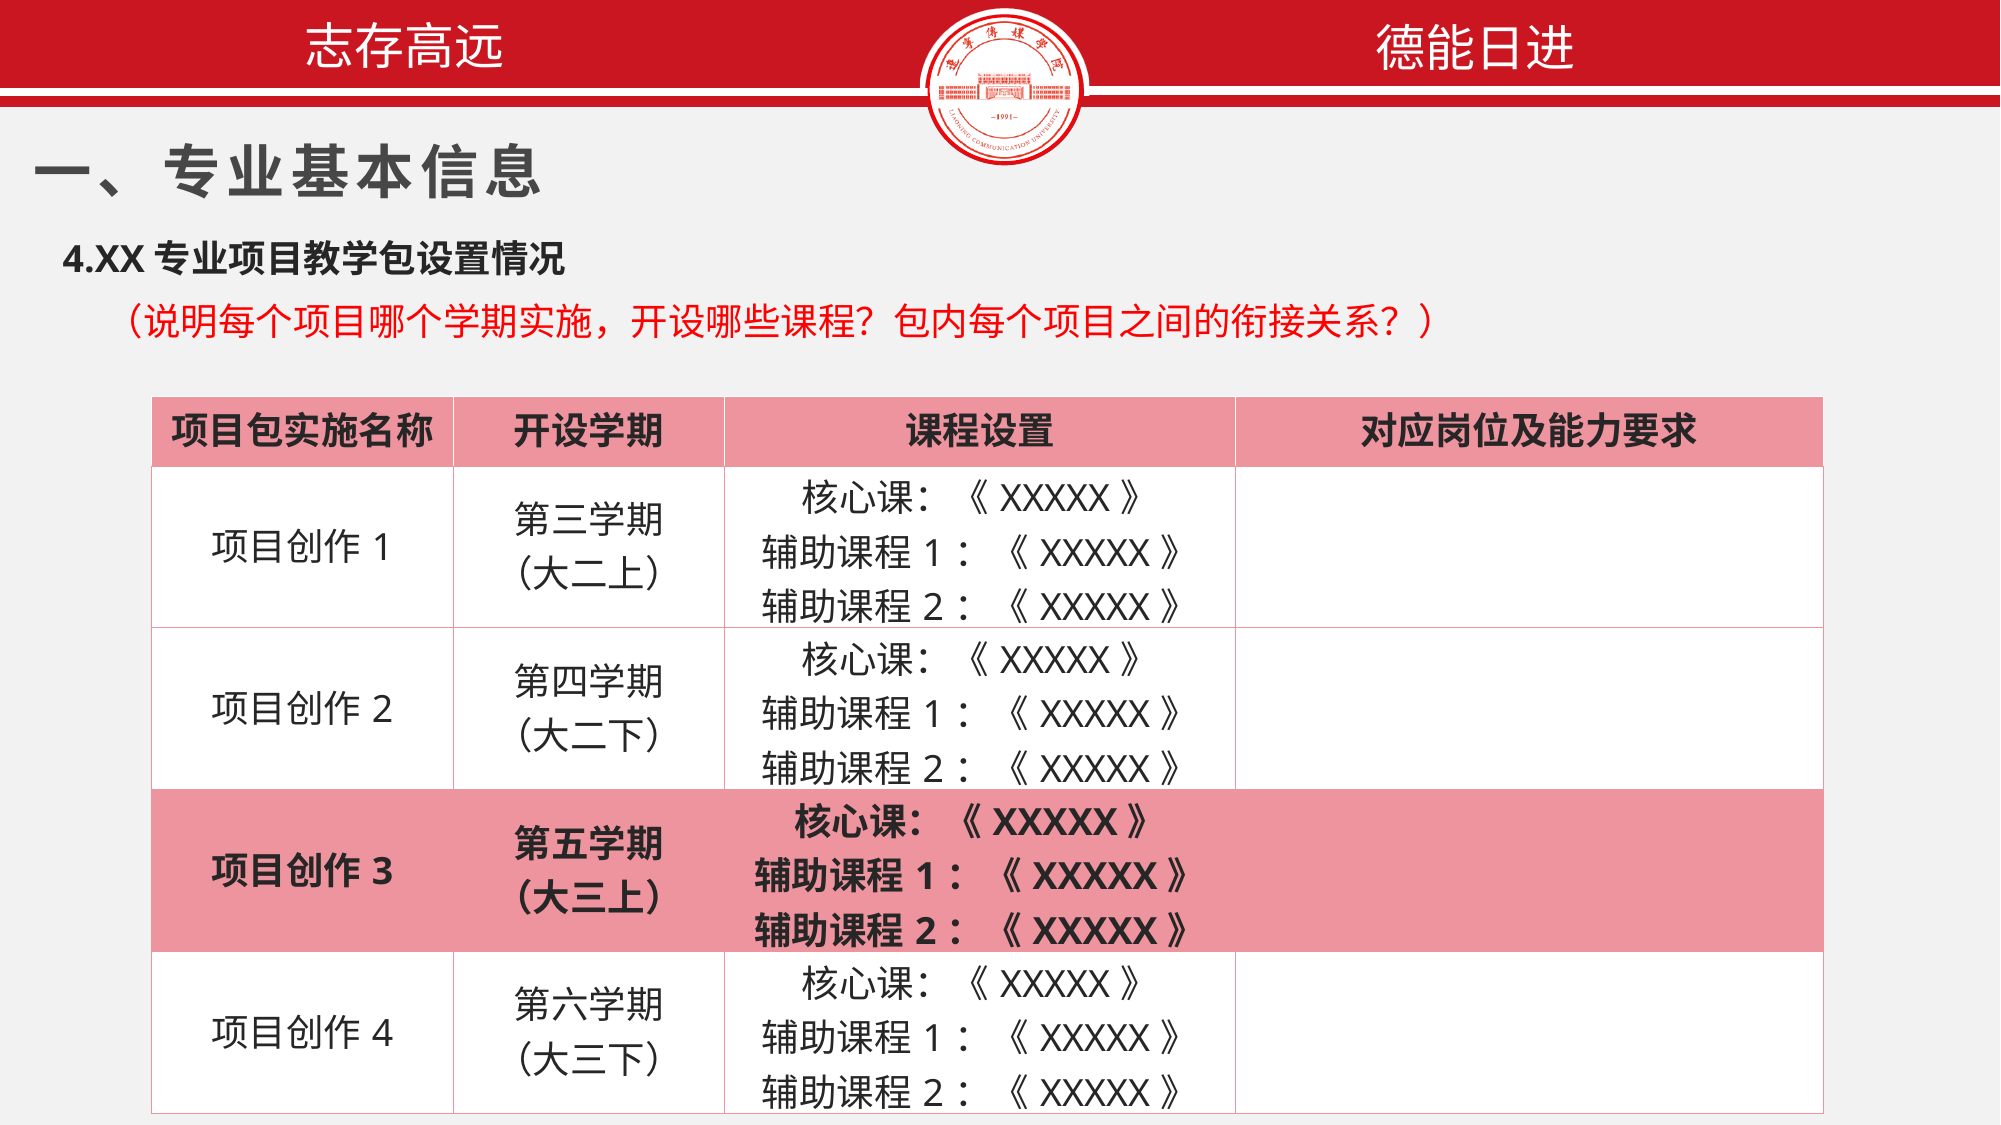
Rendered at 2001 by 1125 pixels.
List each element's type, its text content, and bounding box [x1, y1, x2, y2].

table_header 课程设置 [725, 397, 1235, 466]
text_box [0, 88, 919, 96]
picture [919, 8, 1090, 166]
table_cell 第四学期 （大二下） [454, 628, 724, 789]
table_cell 核心课：《XXXXX》 辅助课程1：《XXXXX》 辅助课程2：《XXXXX》 [725, 790, 1235, 951]
text_box [0, 96, 923, 107]
table_cell [1236, 952, 1823, 1113]
table_cell 核心课：《XXXXX》 辅助课程1：《XXXXX》 辅助课程2：《XXXXX》 [725, 952, 1235, 1113]
table_cell 项目创作4 [152, 952, 453, 1113]
table_cell 第三学期 （大二上） [454, 467, 724, 627]
text_box 4.XX专业项目教学包设置情况 [47, 227, 588, 288]
table_cell [1236, 467, 1823, 627]
table_cell 项目创作1 [152, 467, 453, 627]
text_box [1090, 86, 2000, 95]
table_header 开设学期 [454, 397, 724, 466]
table_cell 项目创作3 [152, 790, 453, 951]
table_cell [1236, 628, 1823, 789]
table_cell 第五学期 （大三上） [454, 790, 724, 951]
table_header 项目包实施名称 [152, 397, 453, 466]
table_cell 项目创作2 [152, 628, 453, 789]
text_box 志存高远 [289, 7, 676, 82]
text_box 一、专业基本信息 [18, 127, 1094, 226]
text_box 德能日进 [1360, 8, 1746, 84]
text_box [1084, 95, 2000, 107]
text_box （说明每个项目哪个学期实施，开设哪些课程？包内每个项目之间的衔接关系？） [48, 290, 1865, 351]
table_cell 核心课：《XXXXX》 辅助课程1：《XXXXX》 辅助课程2：《XXXXX》 [725, 467, 1235, 627]
table_header 对应岗位及能力要求 [1236, 397, 1823, 466]
table_cell 核心课：《XXXXX》 辅助课程1：《XXXXX》 辅助课程2：《XXXXX》 [725, 628, 1235, 789]
table_cell 第六学期 （大三下） [454, 952, 724, 1113]
table_cell [1236, 790, 1823, 951]
text_box [0, 0, 2000, 88]
